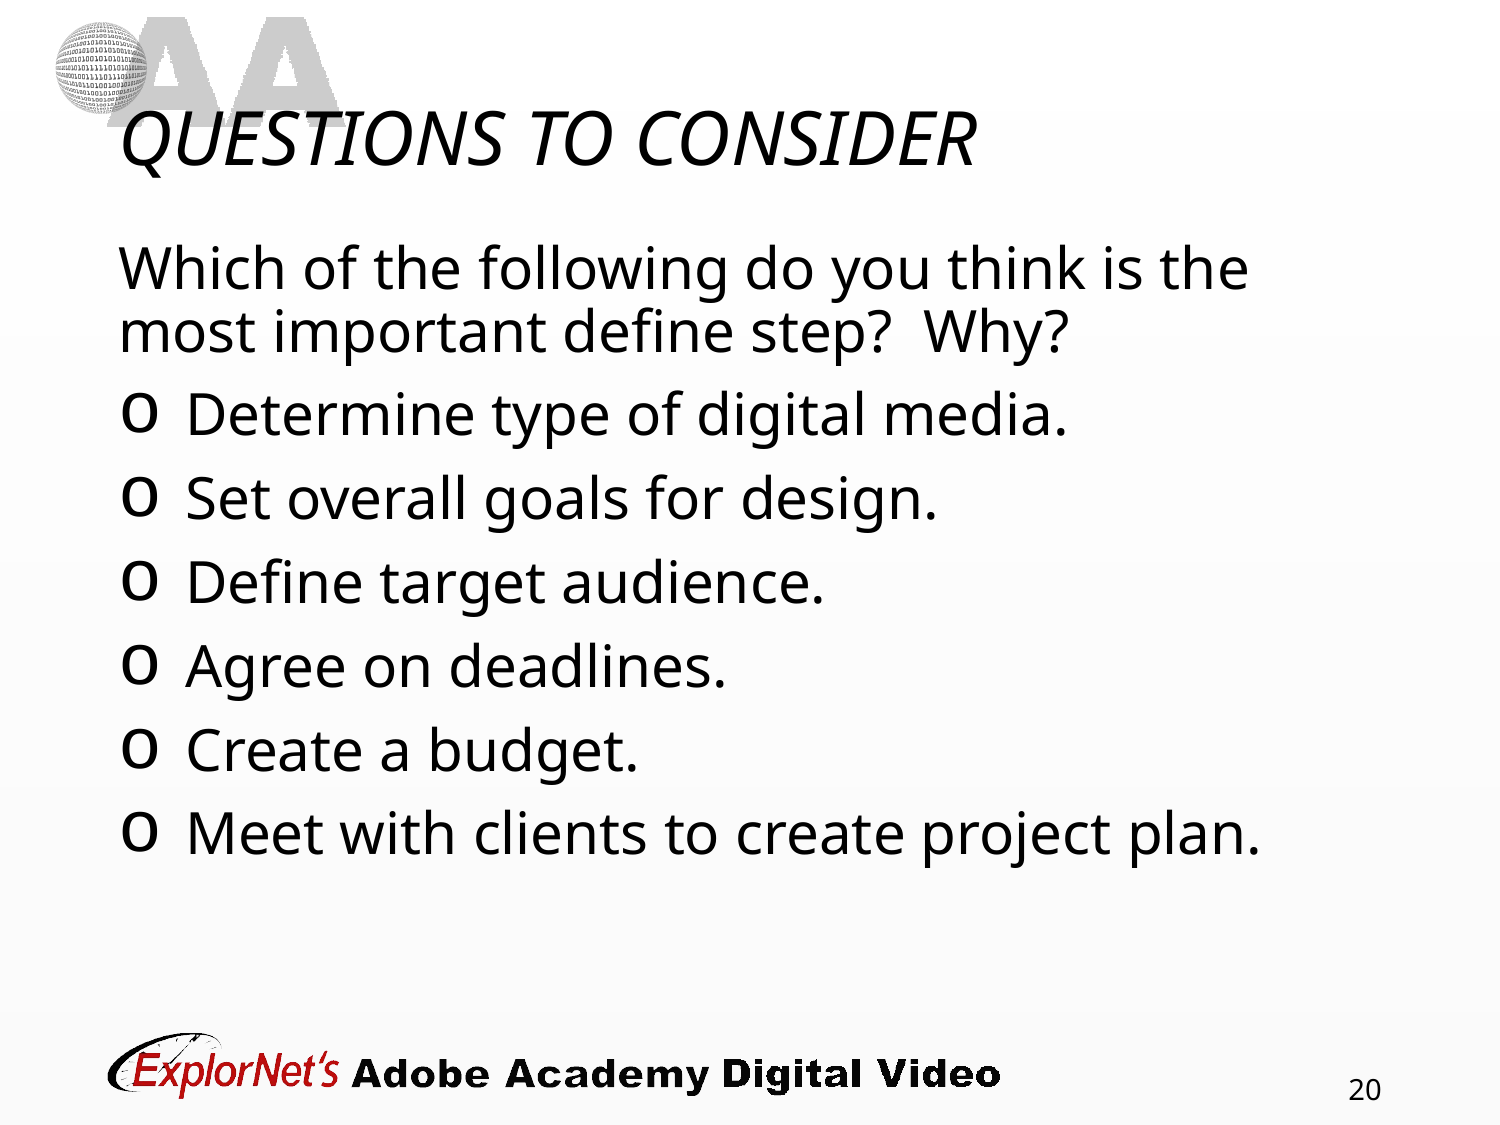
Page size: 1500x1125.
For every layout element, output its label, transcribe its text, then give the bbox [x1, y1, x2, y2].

title QUESTIONS TO CONSIDER [103, 92, 1397, 192]
picture [104, 1029, 1006, 1113]
slide_number 20 [1317, 1062, 1397, 1119]
picture [52, 8, 355, 114]
list Which of the following do you think is the most important define step? Why? Determine type of digital media. Set overall goals for design. Define target audience. Agree on deadlines. Create a budget. Meet with clients to create project plan. [103, 231, 1397, 1014]
